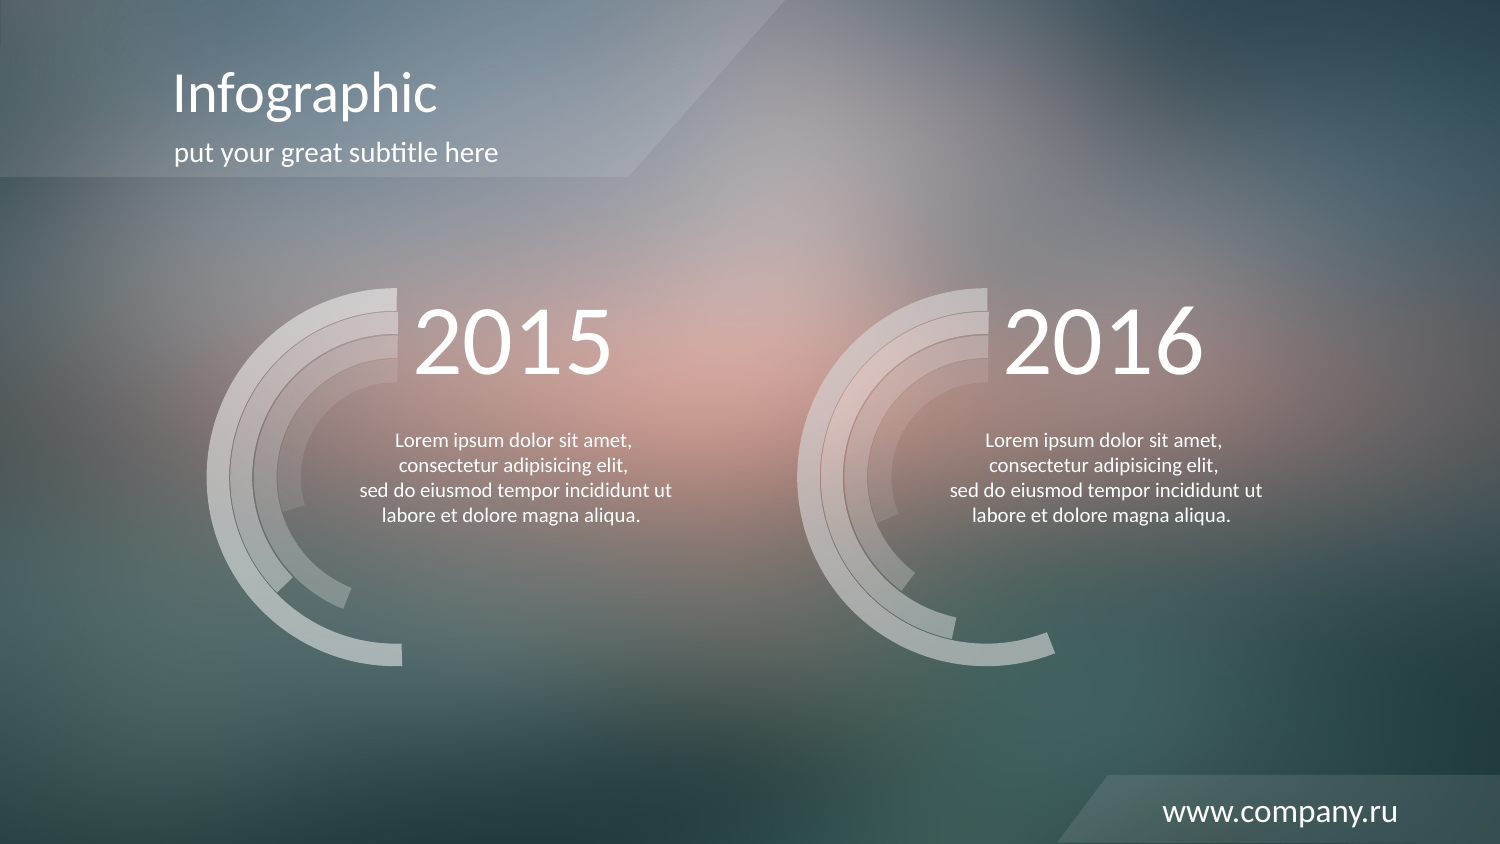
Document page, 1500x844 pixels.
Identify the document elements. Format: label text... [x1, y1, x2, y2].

text_box [204, 286, 405, 669]
text_box www.company.ru [1055, 772, 1500, 844]
text_box [279, 361, 397, 514]
text_box [795, 286, 1058, 669]
text_box [822, 313, 987, 638]
text_box [232, 313, 397, 593]
text_box [255, 336, 397, 611]
text_box [870, 361, 987, 524]
text_box 2015 [397, 267, 631, 402]
text_box Lorem ipsum dolor sit amet, consectetur adipisicing elit, sed do eiusmod tempor incididunt ut labore et dolore magna aliqua. [926, 419, 1282, 534]
text_box put your great subtitle here [159, 126, 514, 177]
text_box [0, 0, 788, 179]
text_box Infographic [158, 46, 454, 132]
picture [0, 0, 1500, 844]
text_box 2016 [987, 267, 1221, 402]
text_box [845, 336, 987, 592]
text_box Lorem ipsum dolor sit amet, consectetur adipisicing elit, sed do eiusmod tempor incididunt ut labore et dolore magna aliqua. [336, 419, 691, 534]
